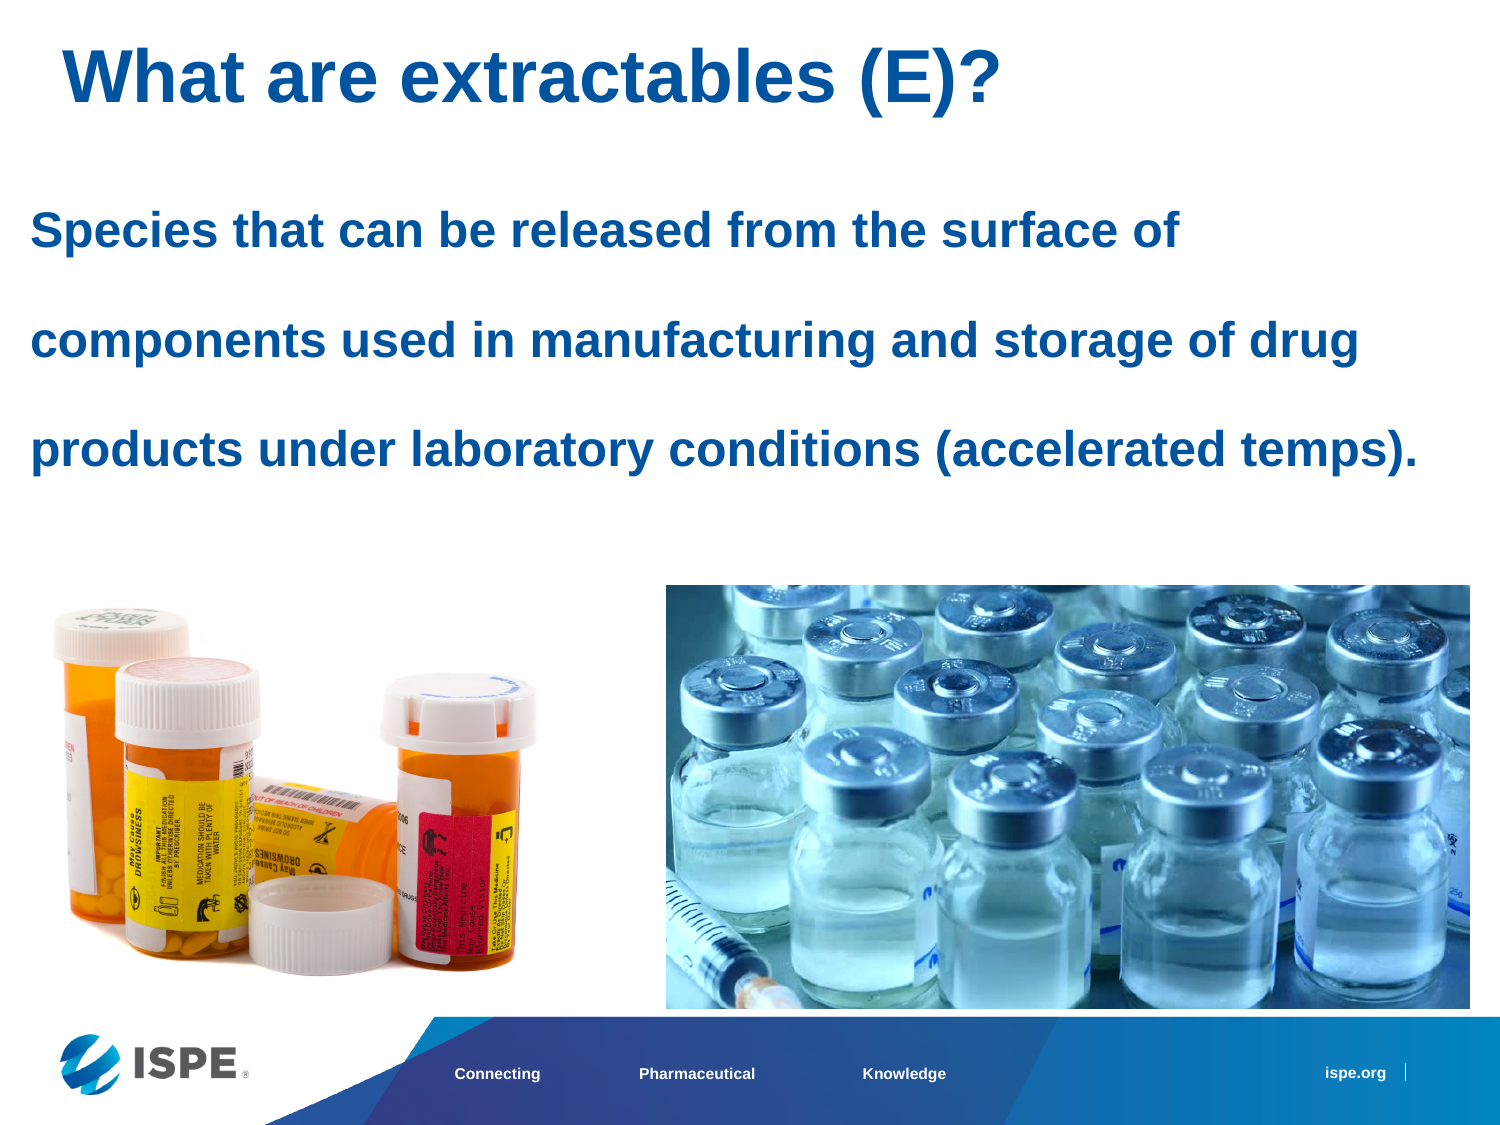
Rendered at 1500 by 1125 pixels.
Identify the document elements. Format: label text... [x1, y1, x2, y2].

text_box Species that can be released from the surface of components used in manufacturing and storage of drug products under laboratory conditions (accelerated temps). [30, 171, 1468, 518]
list What are extractables (E)? [62, 23, 1438, 171]
list [30, 171, 1469, 1000]
picture [0, 0, 1500, 1125]
